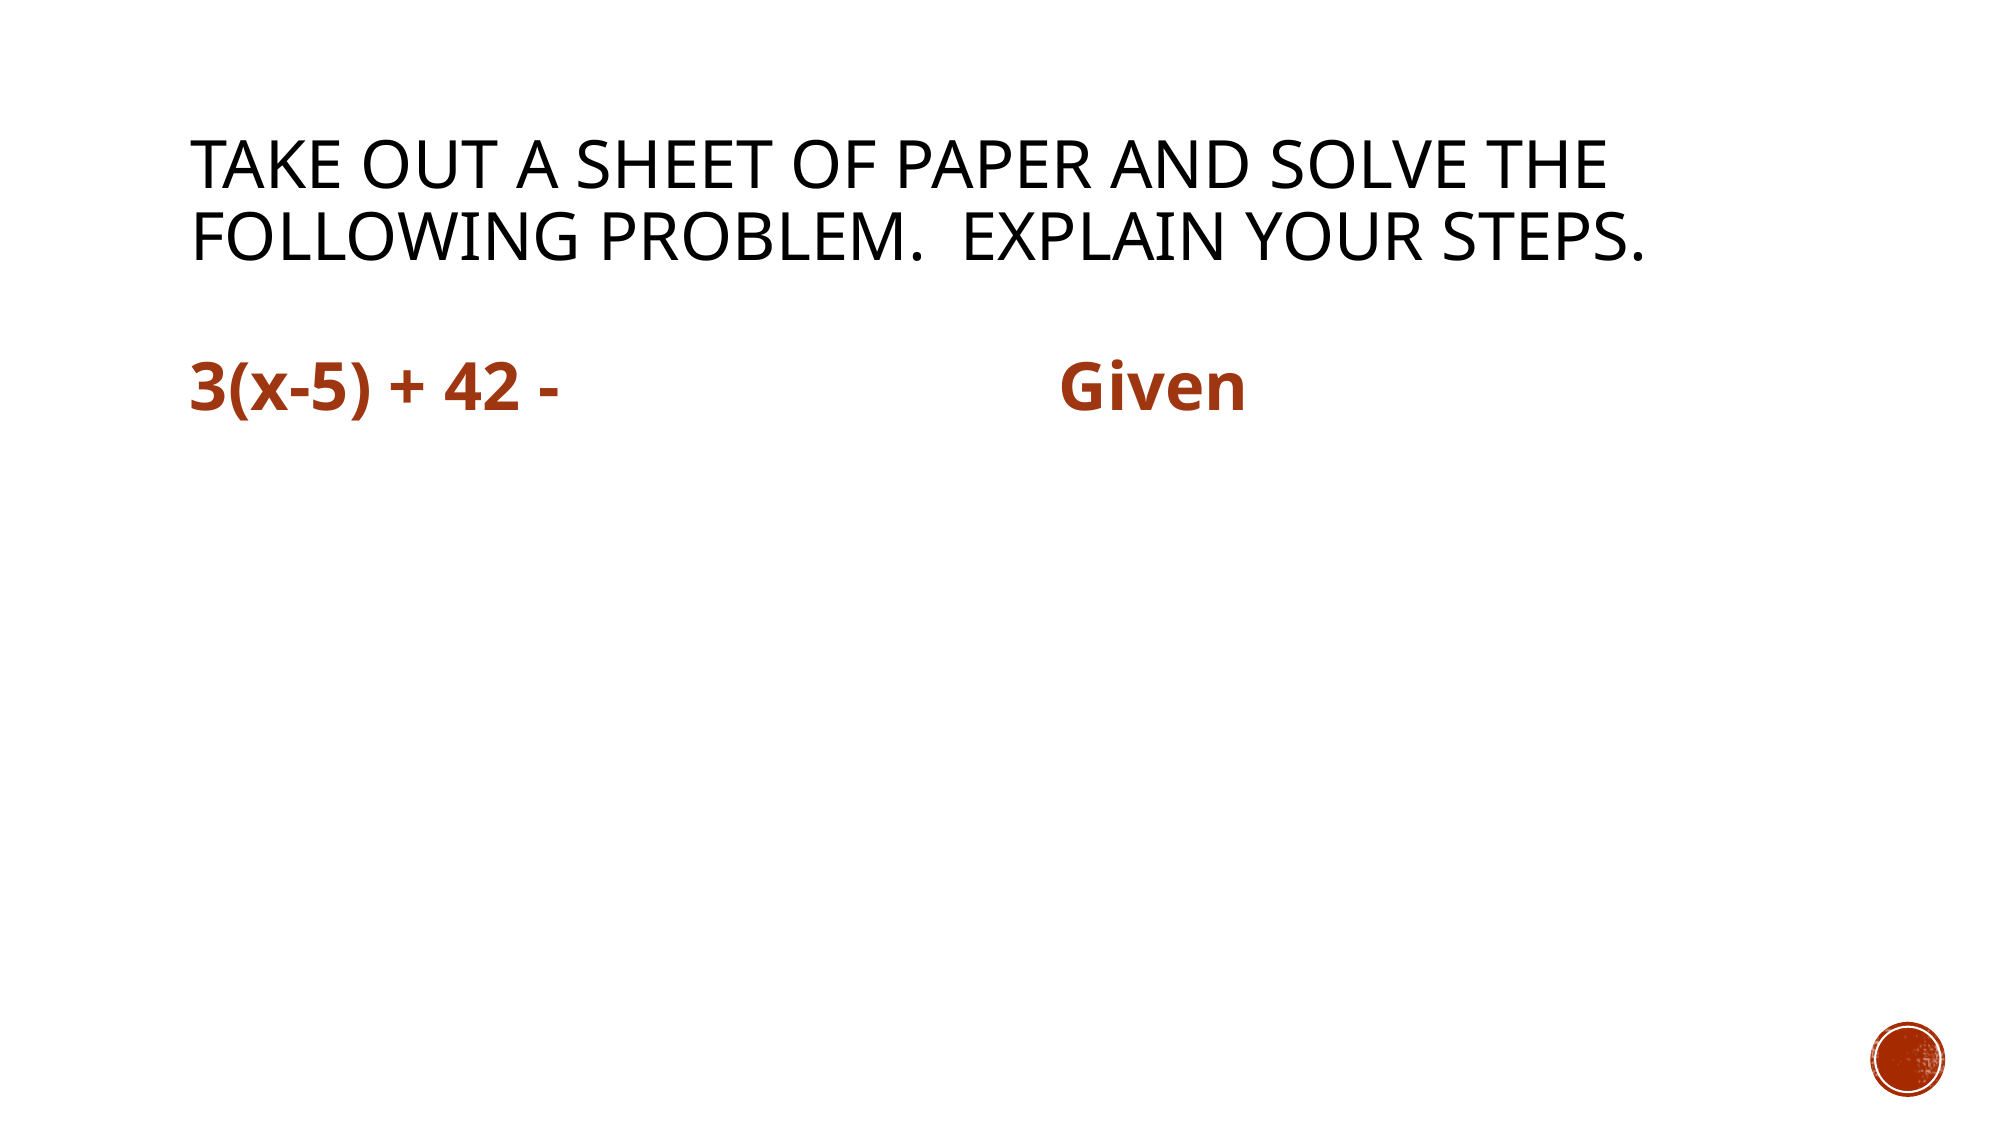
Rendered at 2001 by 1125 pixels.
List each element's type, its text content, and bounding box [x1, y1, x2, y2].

list Given [1043, 336, 1824, 441]
title Take out a sheet of paper and solve the following problem. Explain your steps. [175, 79, 1826, 327]
